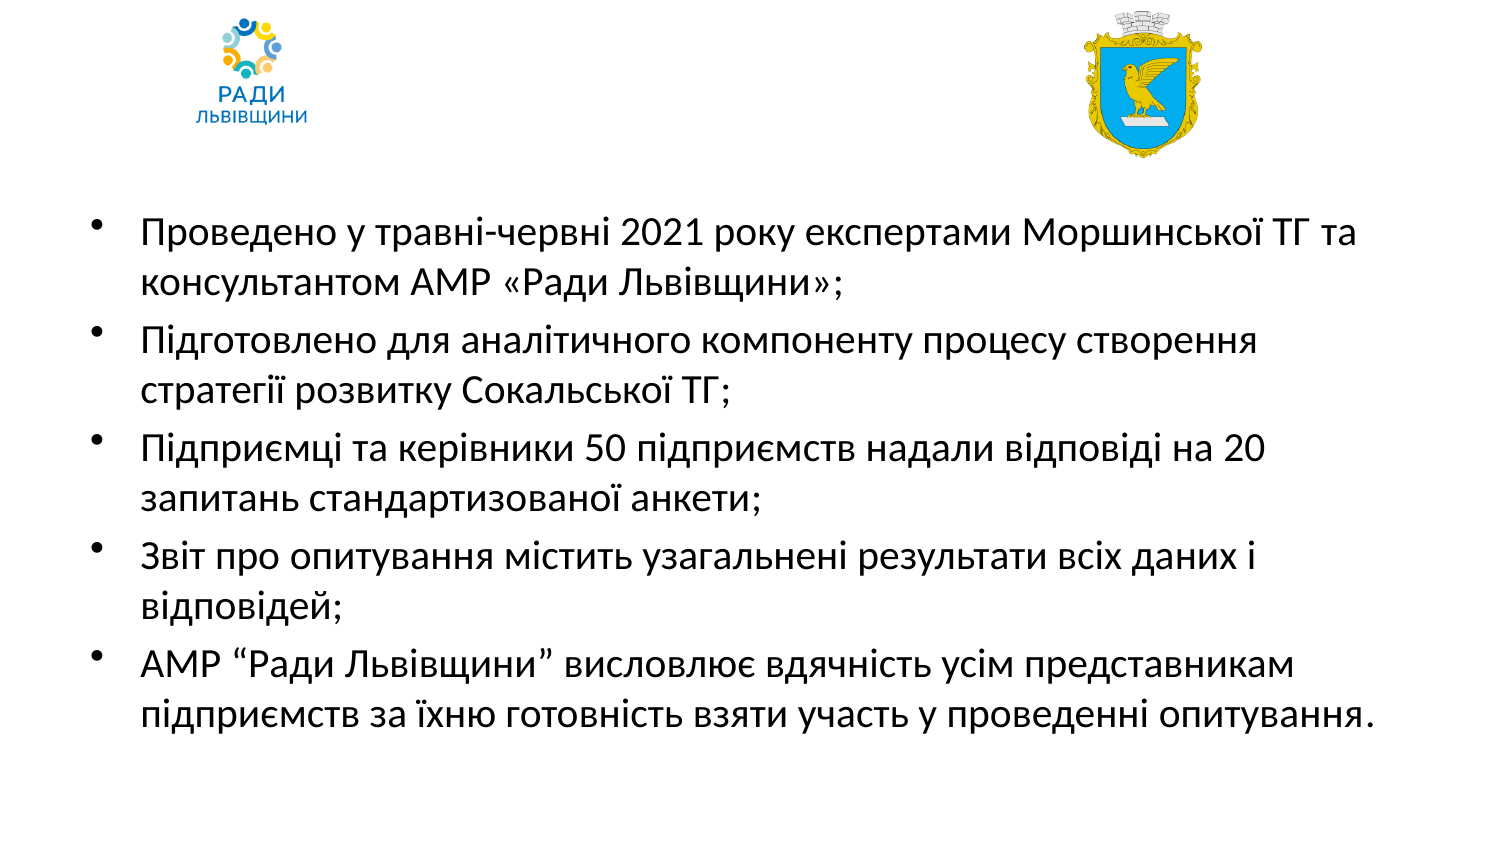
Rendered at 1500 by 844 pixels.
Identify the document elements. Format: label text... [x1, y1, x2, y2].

picture [1083, 11, 1202, 158]
picture [170, 0, 325, 154]
list Проведено у травні-червні 2021 року експертами Моршинської ТГ та консультантом АМР «Ради Львівщини»; Підготовлено для аналітичного компоненту процесу створення стратегії розвитку Сокальської ТГ; Підприємці та керівники 50 підприємств надали відповіді на 20 запитань стандартизованої анкети; Звіт про опитування містить узагальнені результати всіх даних і відповідей; АМР “Ради Львівщини” висловлює вдячність усім представникам підприємств за їхню готовність взяти участь у проведенні опитування. [75, 196, 1425, 754]
